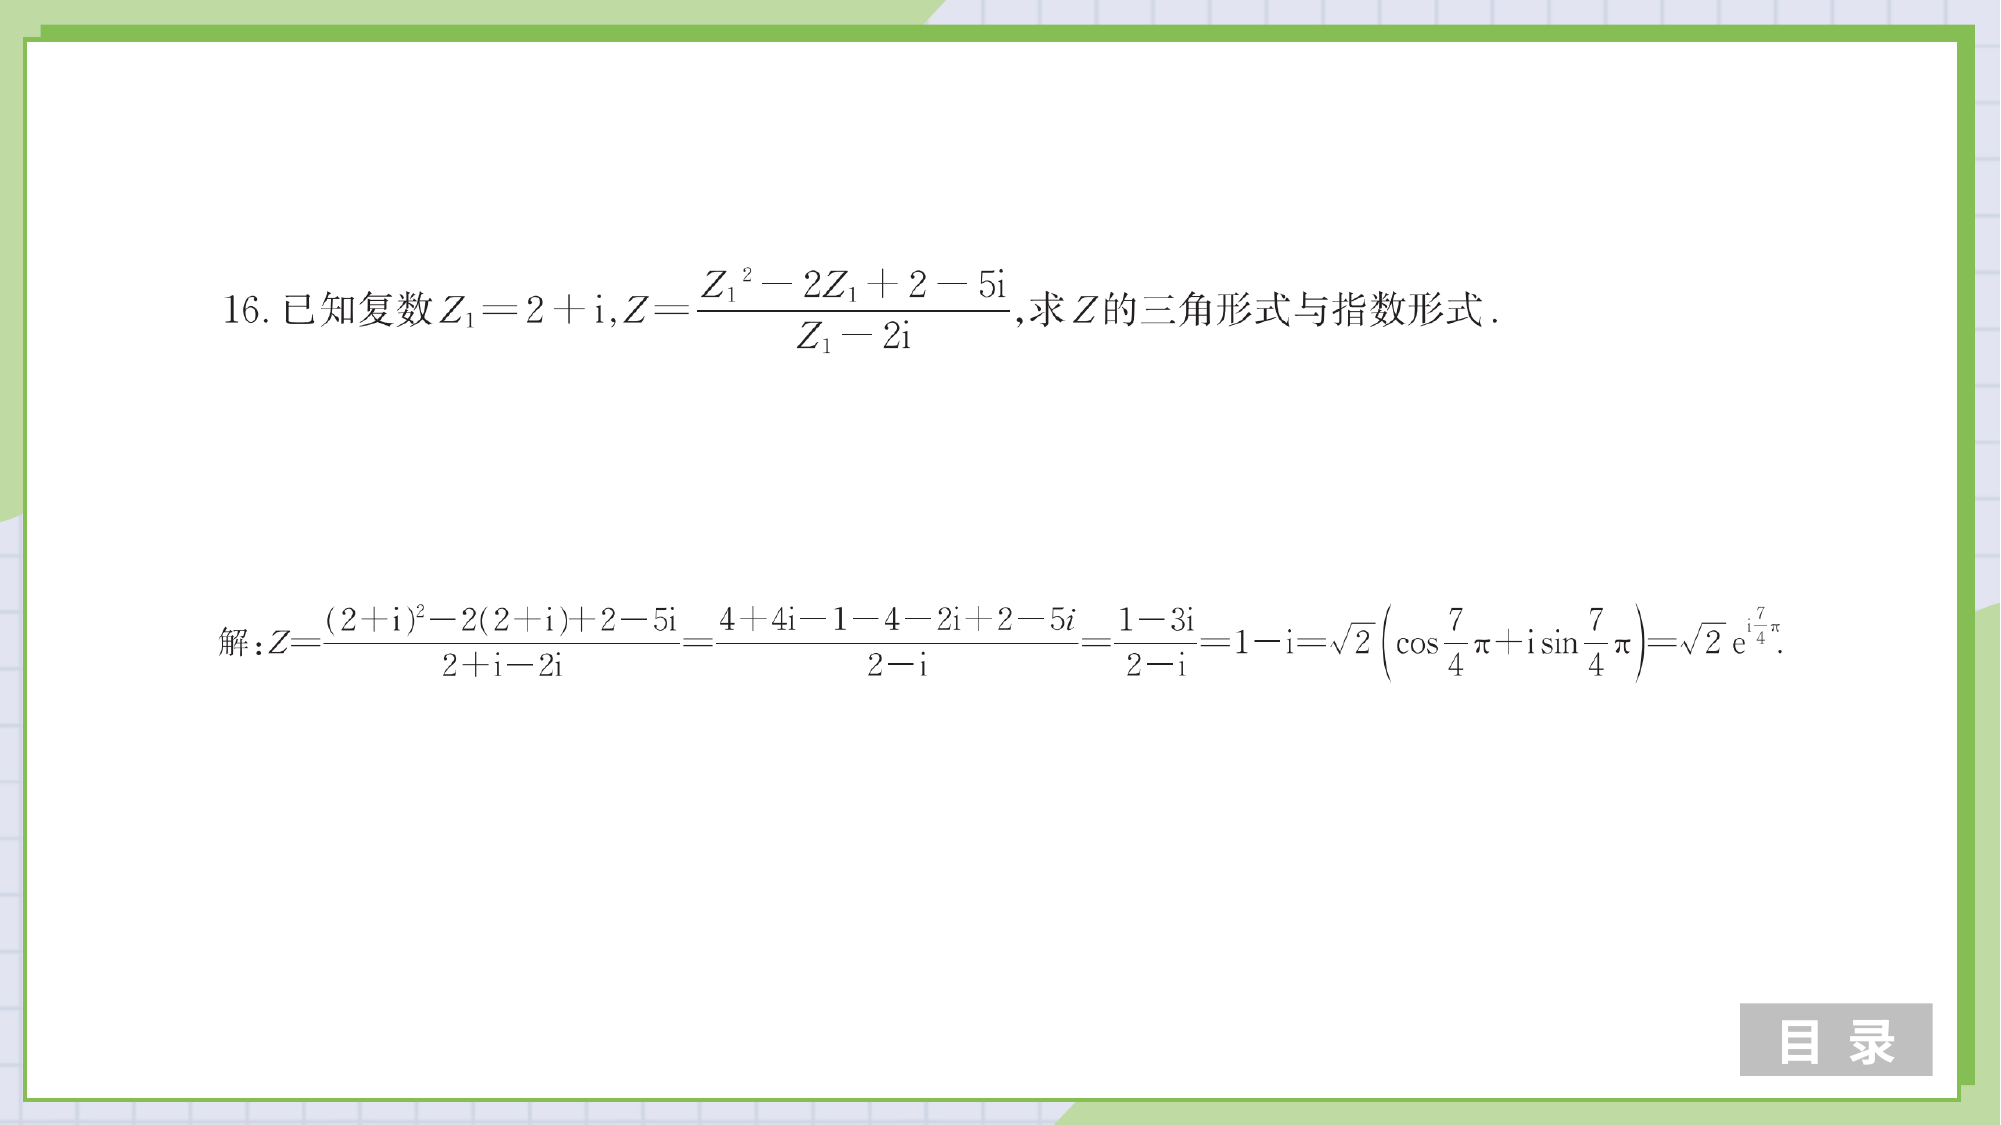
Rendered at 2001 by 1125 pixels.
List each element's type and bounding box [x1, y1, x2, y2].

picture [212, 596, 1820, 694]
picture [0, 515, 1074, 1125]
picture [202, 213, 1515, 368]
picture [925, 0, 2000, 611]
